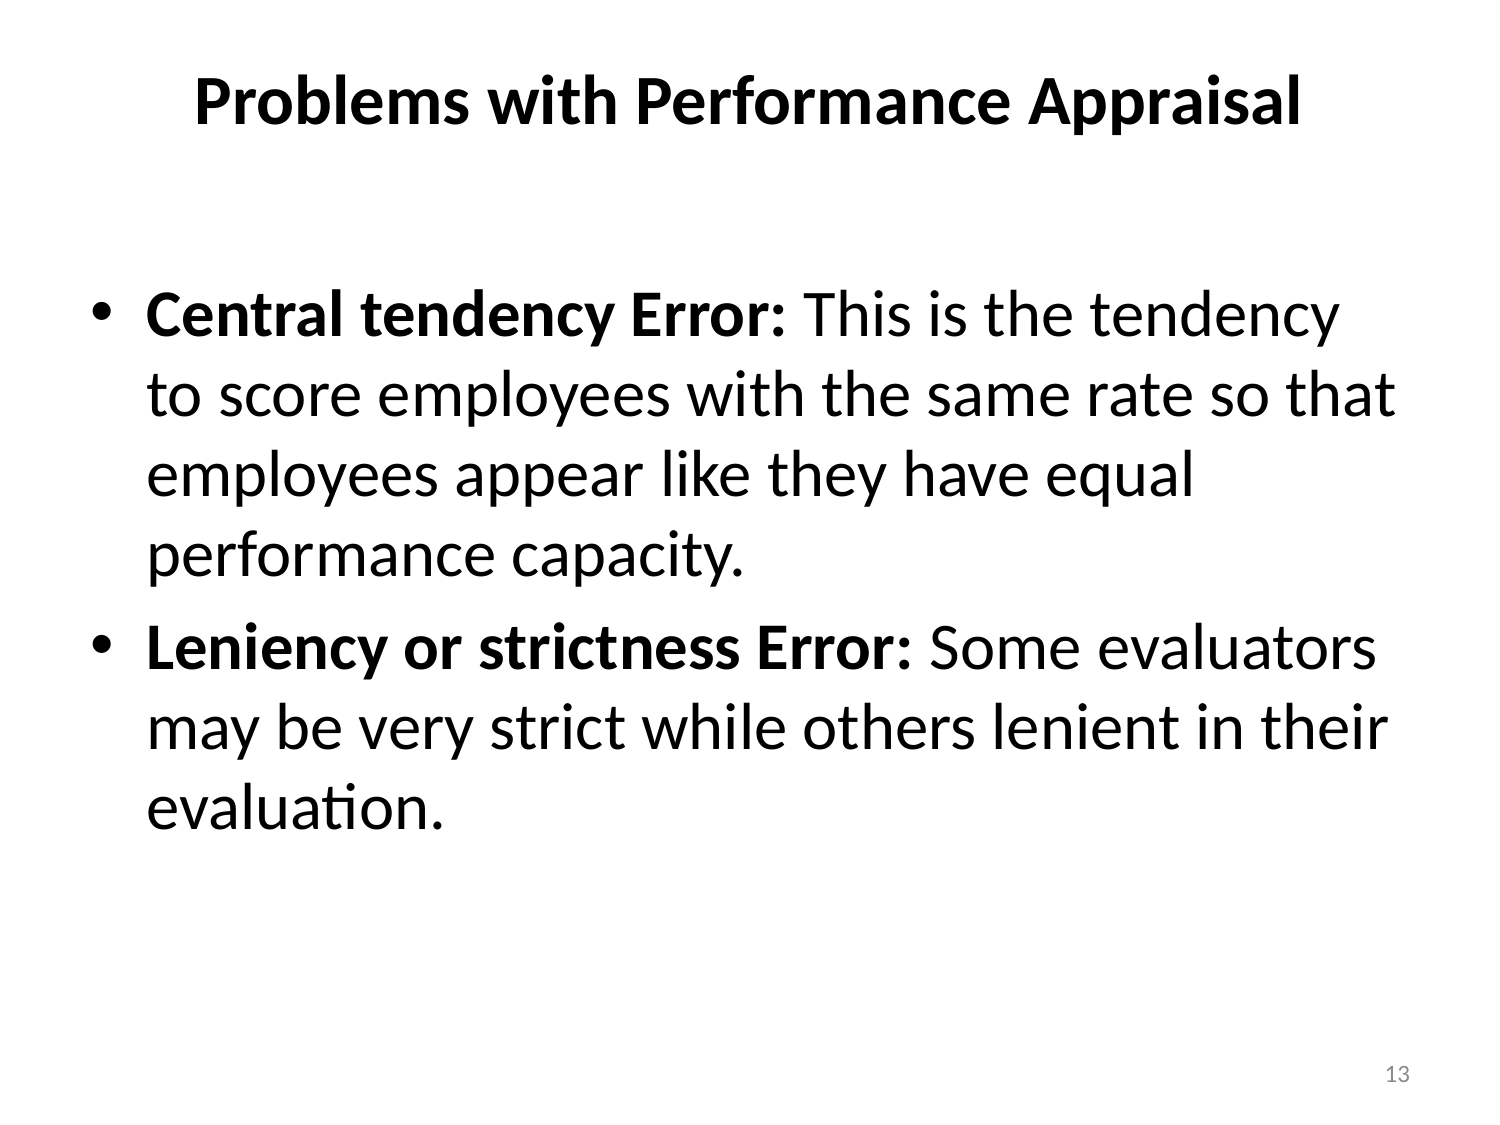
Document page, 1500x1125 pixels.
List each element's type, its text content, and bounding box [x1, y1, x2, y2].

title Problems with Performance Appraisal [74, 44, 1426, 233]
list Central tendency Error: This is the tendency to score employees with the same rate so that employees appear like they have equal performance capacity. Leniency or strictness Error: Some evaluators may be very strict while others lenient in their evaluation. [74, 262, 1426, 1006]
slide_number 13 [1074, 1042, 1425, 1103]
